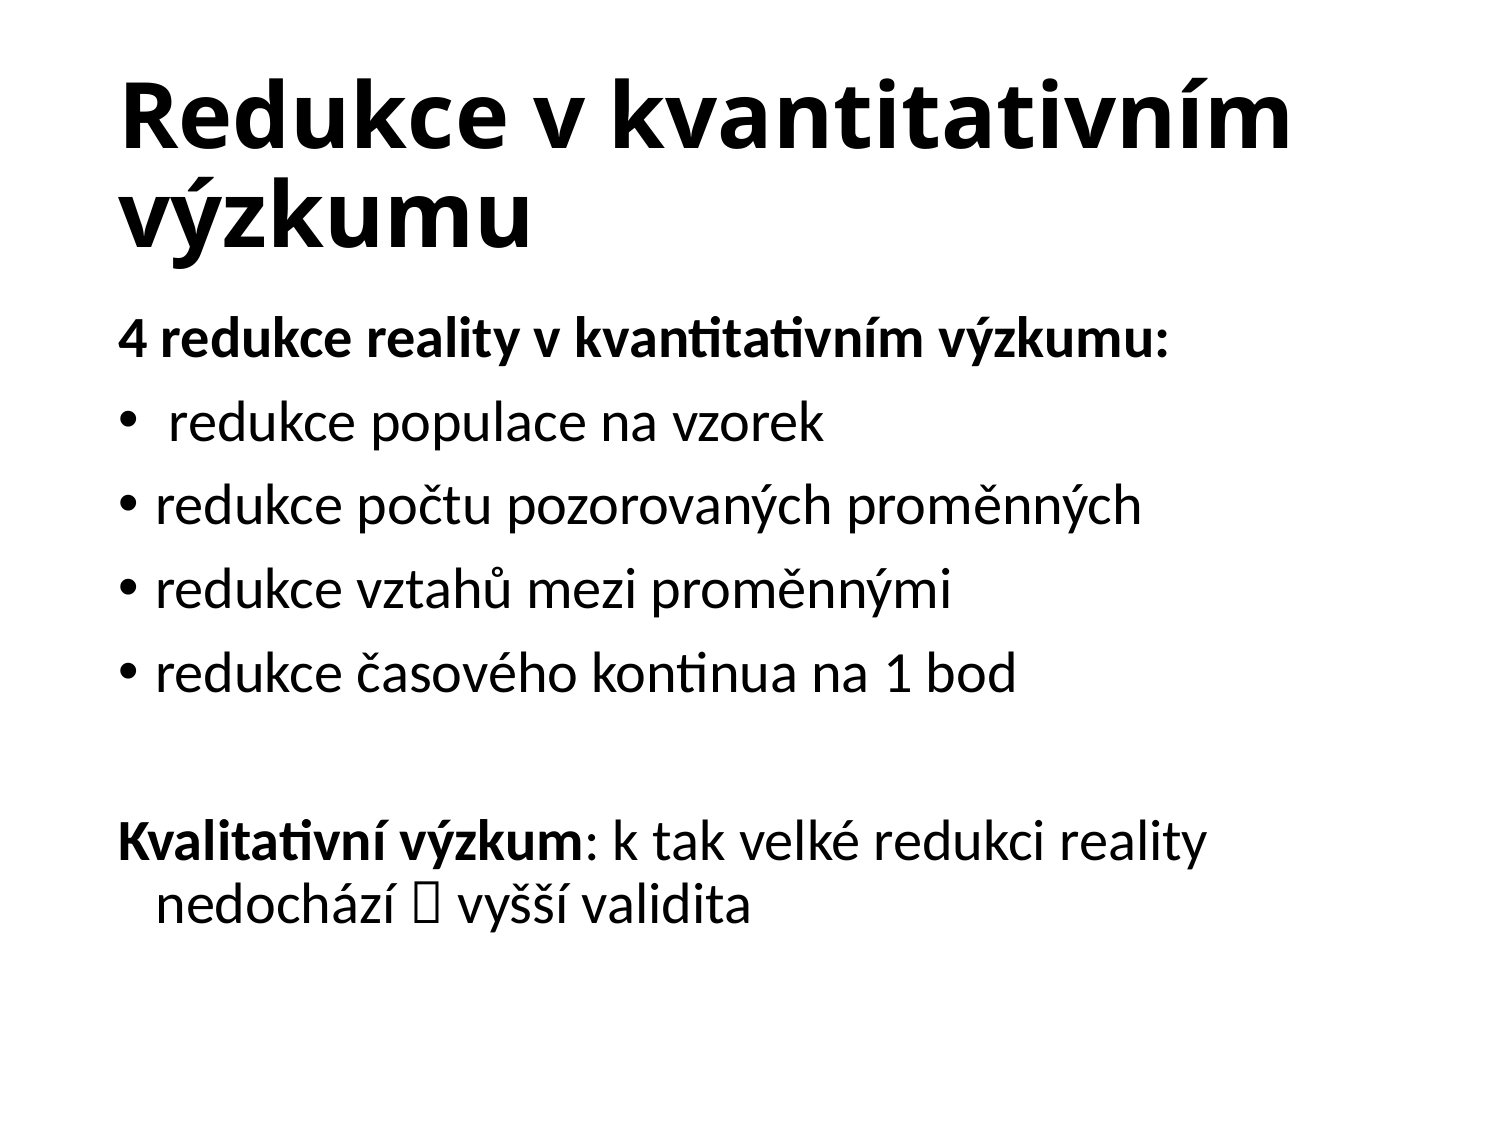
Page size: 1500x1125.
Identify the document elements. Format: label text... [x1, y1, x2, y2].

list 4 redukce reality v kvantitativním výzkumu: redukce populace na vzorek redukce počtu pozorovaných proměnných redukce vztahů mezi proměnnými redukce časového kontinua na 1 bod Kvalitativní výzkum: k tak velké redukci reality nedochází  vyšší validita [103, 299, 1397, 1014]
title Redukce v kvantitativním výzkumu [103, 59, 1397, 278]
